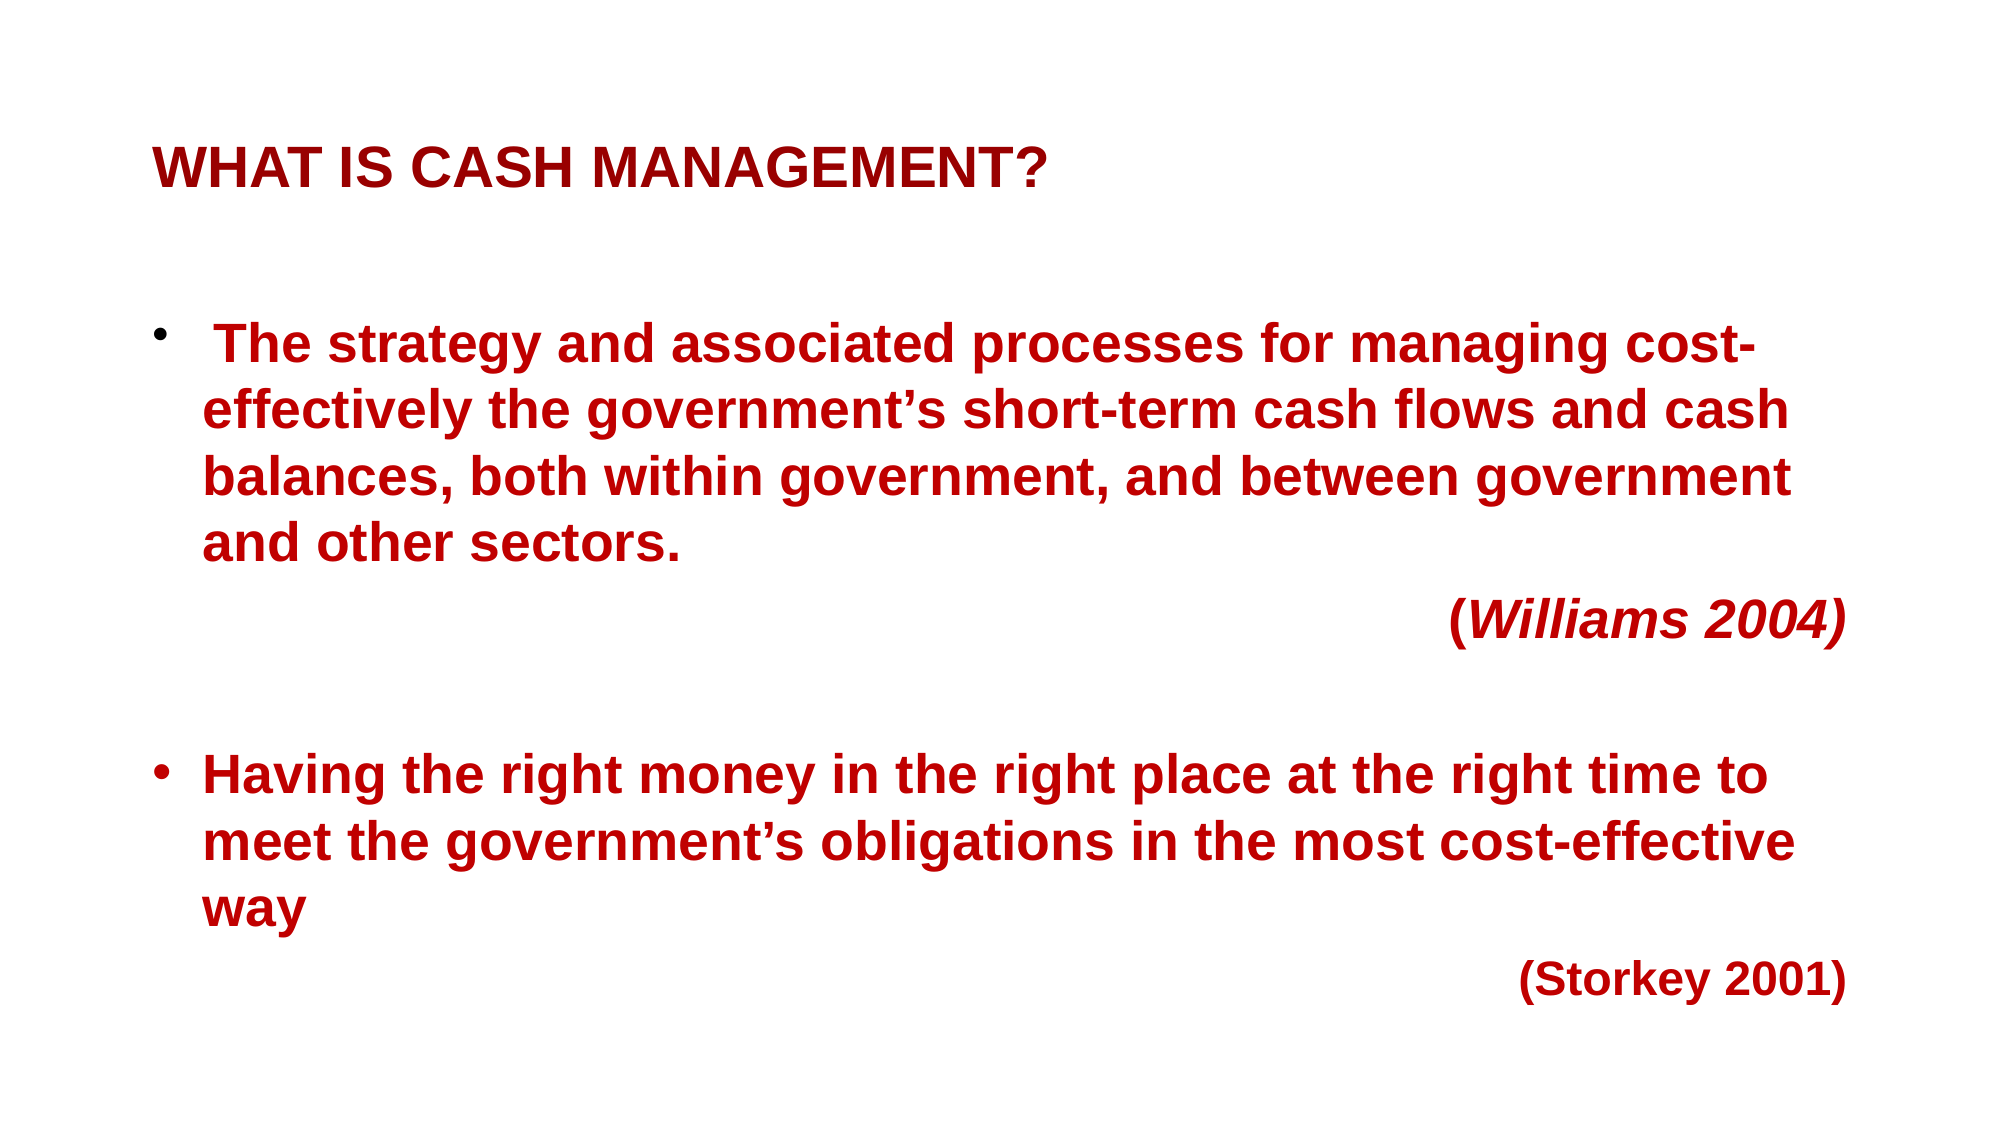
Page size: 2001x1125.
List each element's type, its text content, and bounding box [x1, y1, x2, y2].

title WHAT IS CASH MANAGEMENT? [137, 59, 1863, 278]
list The strategy and associated processes for managing cost-effectively the government’s short-term cash flows and cash balances, both within government, and between government and other sectors. (Williams 2004) Having the right money in the right place at the right time to meet the government’s obligations in the most cost-effective way (Storkey 2001) [137, 299, 1863, 1014]
